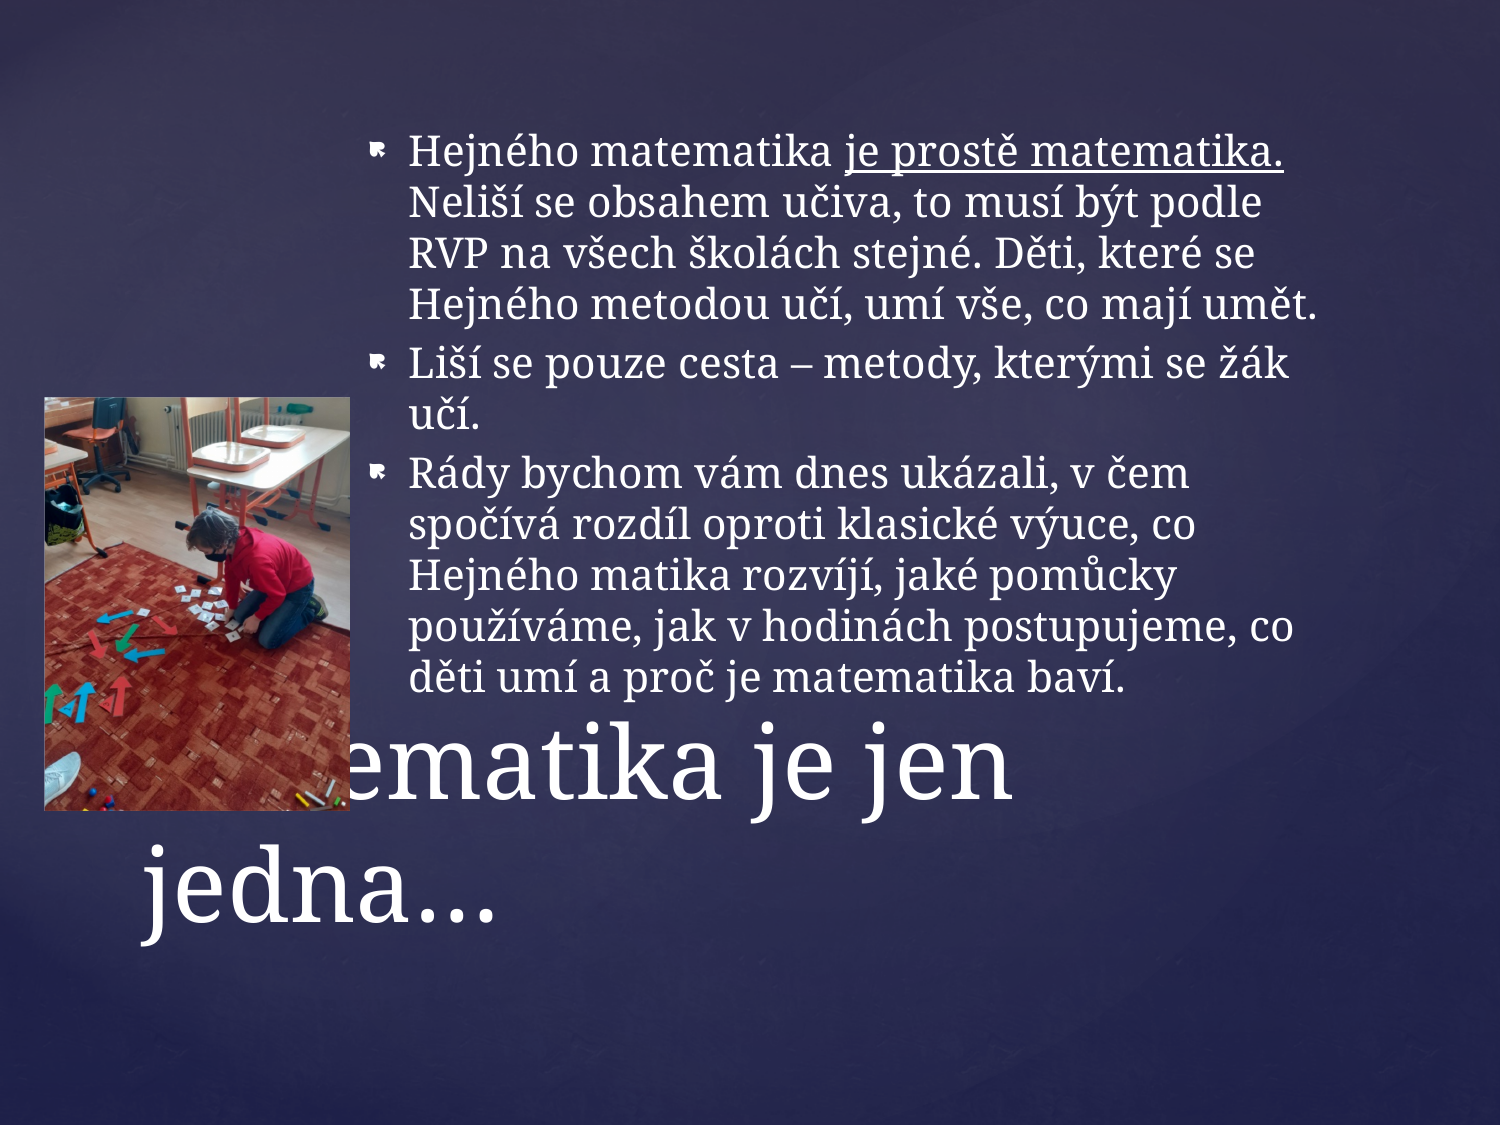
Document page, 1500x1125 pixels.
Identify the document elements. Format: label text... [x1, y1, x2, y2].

title Matematika je jen jedna… [127, 800, 1365, 950]
list Hejného matematika je prostě matematika. Neliší se obsahem učiva, to musí být podle RVP na všech školách stejné. Děti, které se Hejného metodou učí, umí vše, co mají umět. Liší se pouze cesta – metody, kterými se žák učí. Rády bychom vám dnes ukázali, v čem spočívá rozdíl oproti klasické výuce, co Hejného matika rozvíjí, jaké pomůcky používáme, jak v hodinách postupujeme, co děti umí a proč je matematika baví. [350, 112, 1350, 713]
picture [0, 398, 405, 810]
